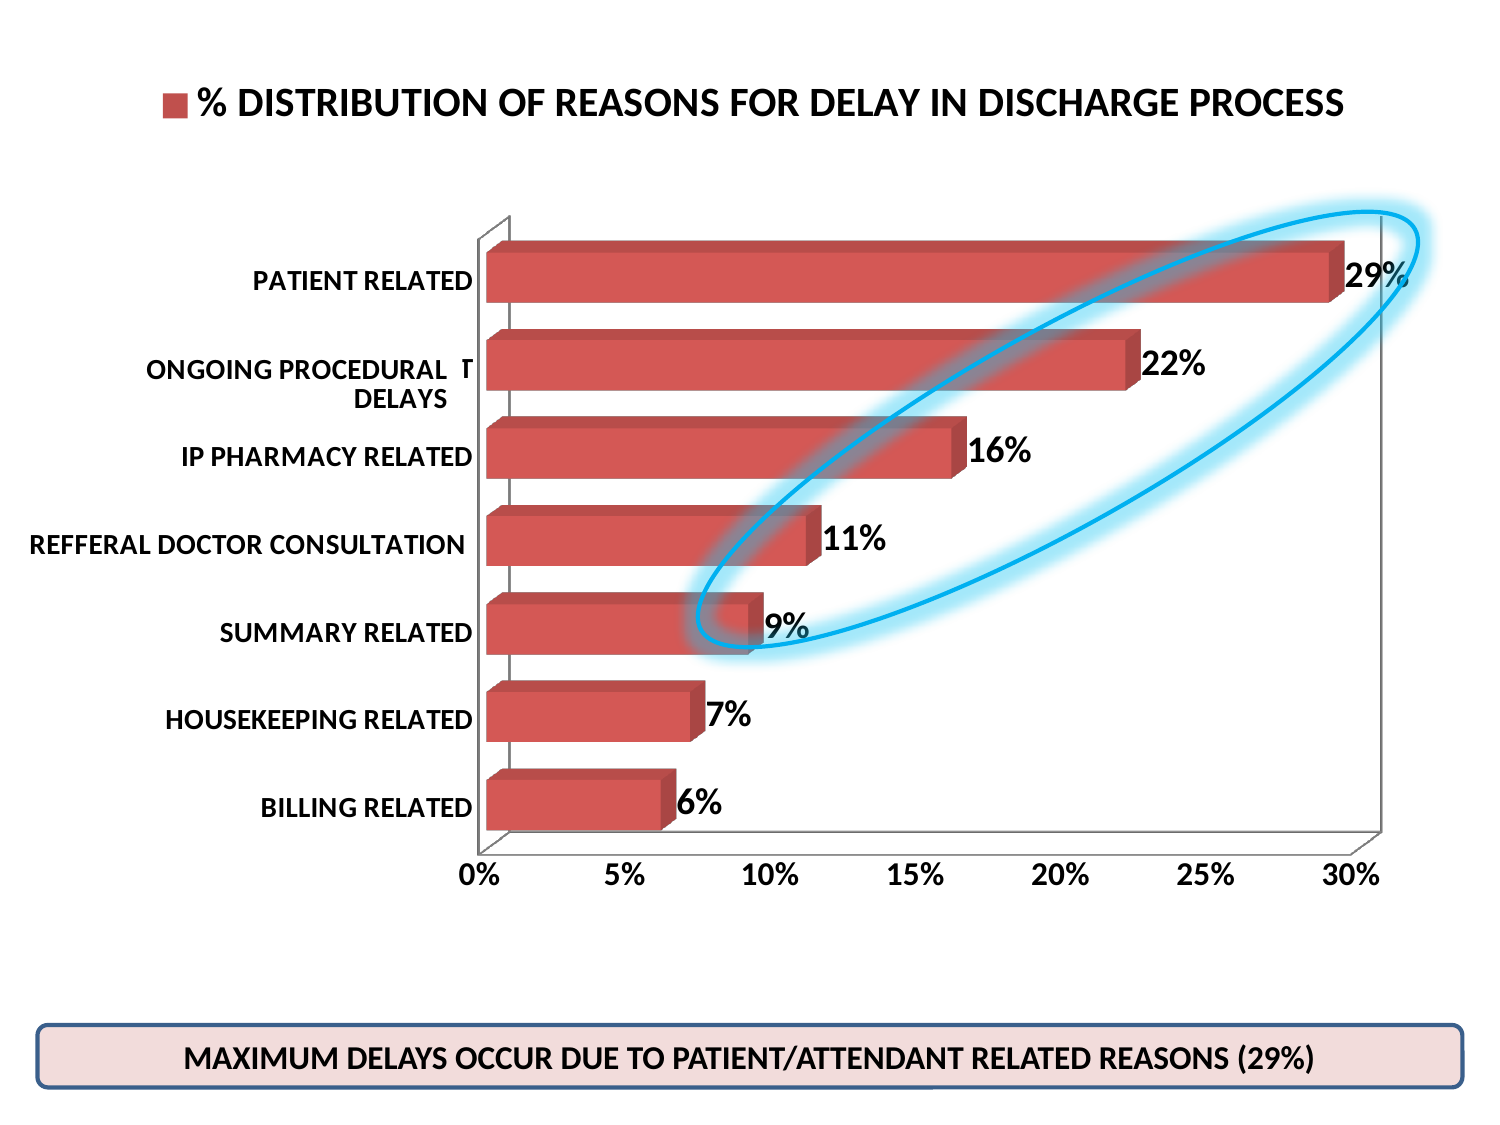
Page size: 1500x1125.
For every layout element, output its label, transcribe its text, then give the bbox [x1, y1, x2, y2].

text_box MAXIMUM DELAYS OCCUR DUE TO PATIENT/ATTENDANT RELATED REASONS (29%) [35, 1022, 1465, 1090]
slide_number 30 [1074, 1042, 1425, 1103]
chart [24, 24, 1476, 976]
